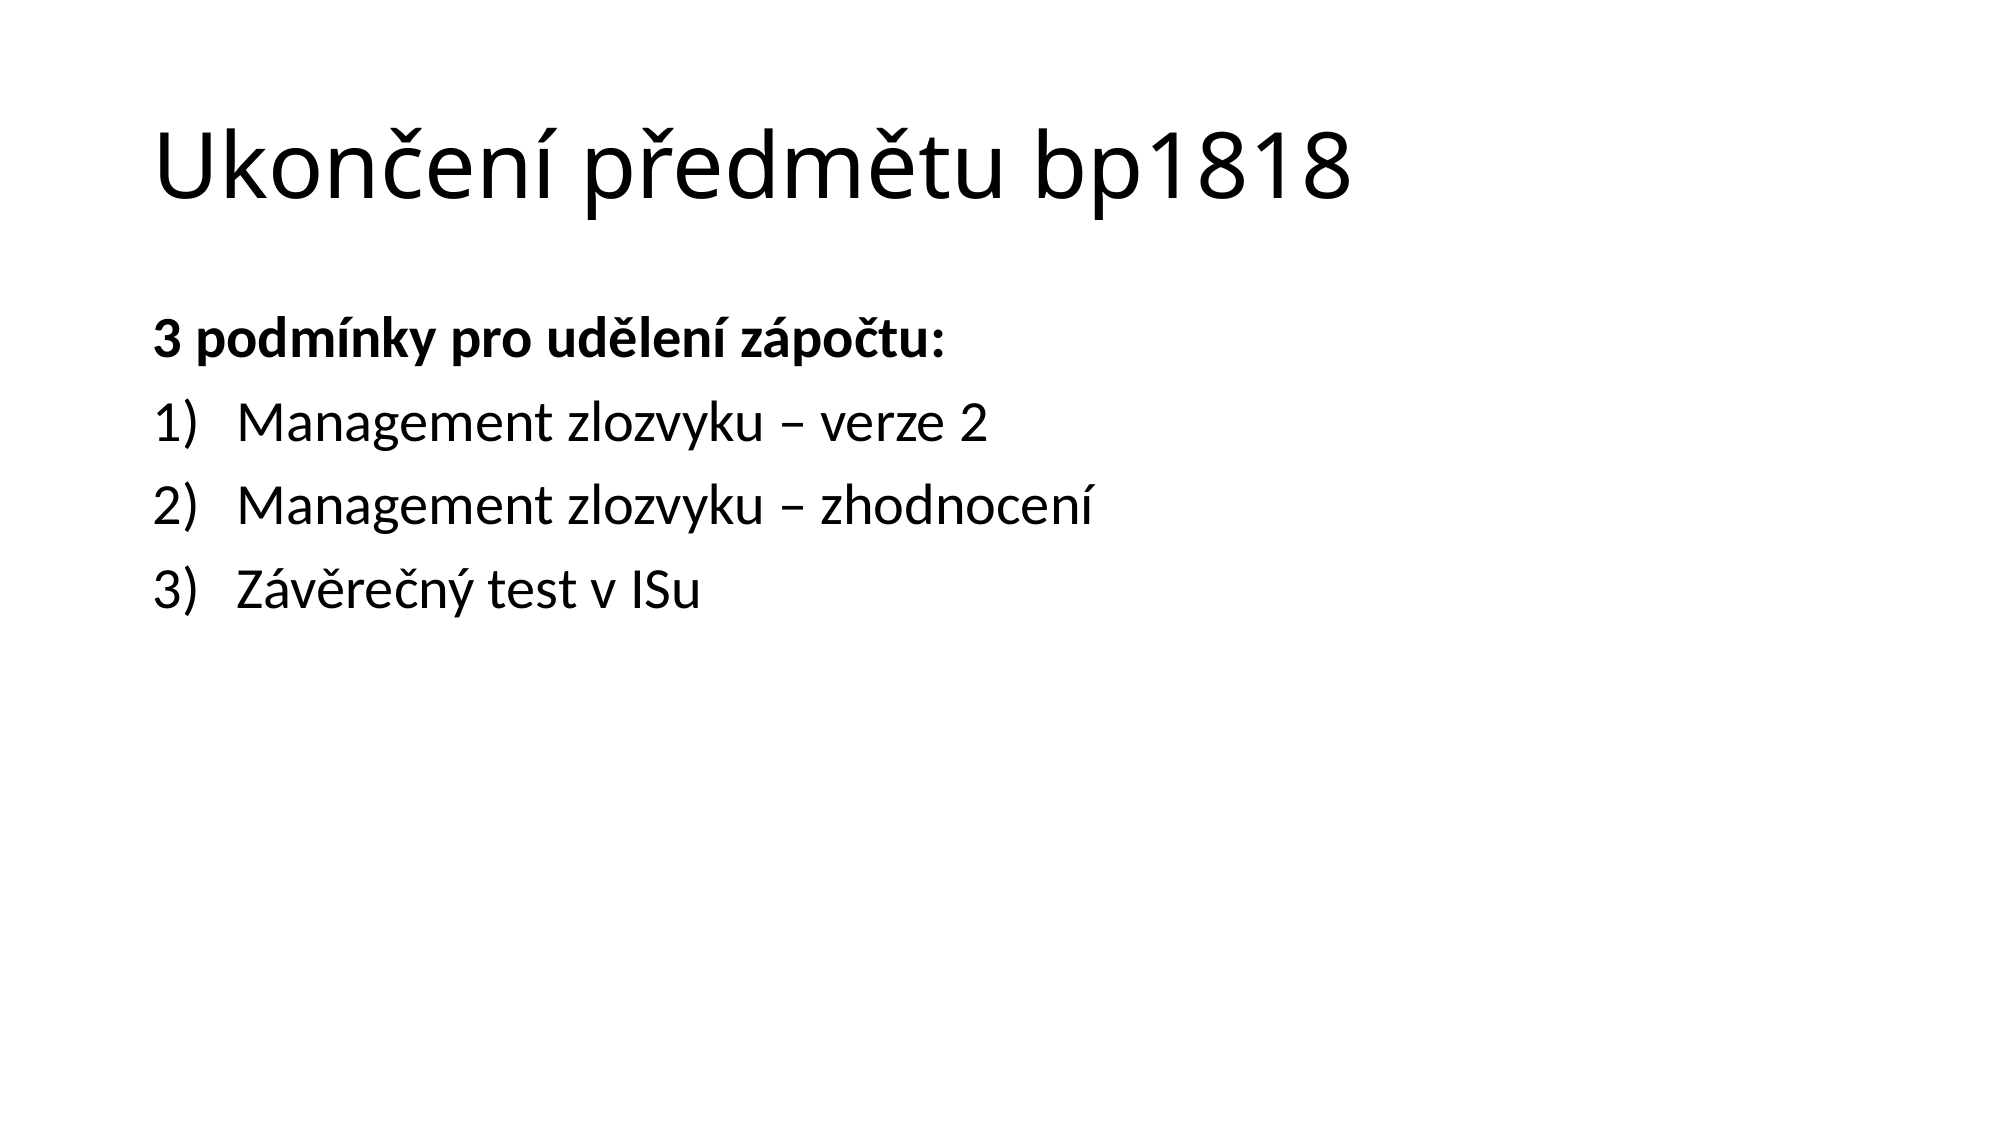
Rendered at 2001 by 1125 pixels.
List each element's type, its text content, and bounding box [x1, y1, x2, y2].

title Ukončení předmětu bp1818 [137, 59, 1863, 278]
list 3 podmínky pro udělení zápočtu: Management zlozvyku – verze 2 Management zlozvyku – zhodnocení Závěrečný test v ISu [137, 299, 1863, 1014]
